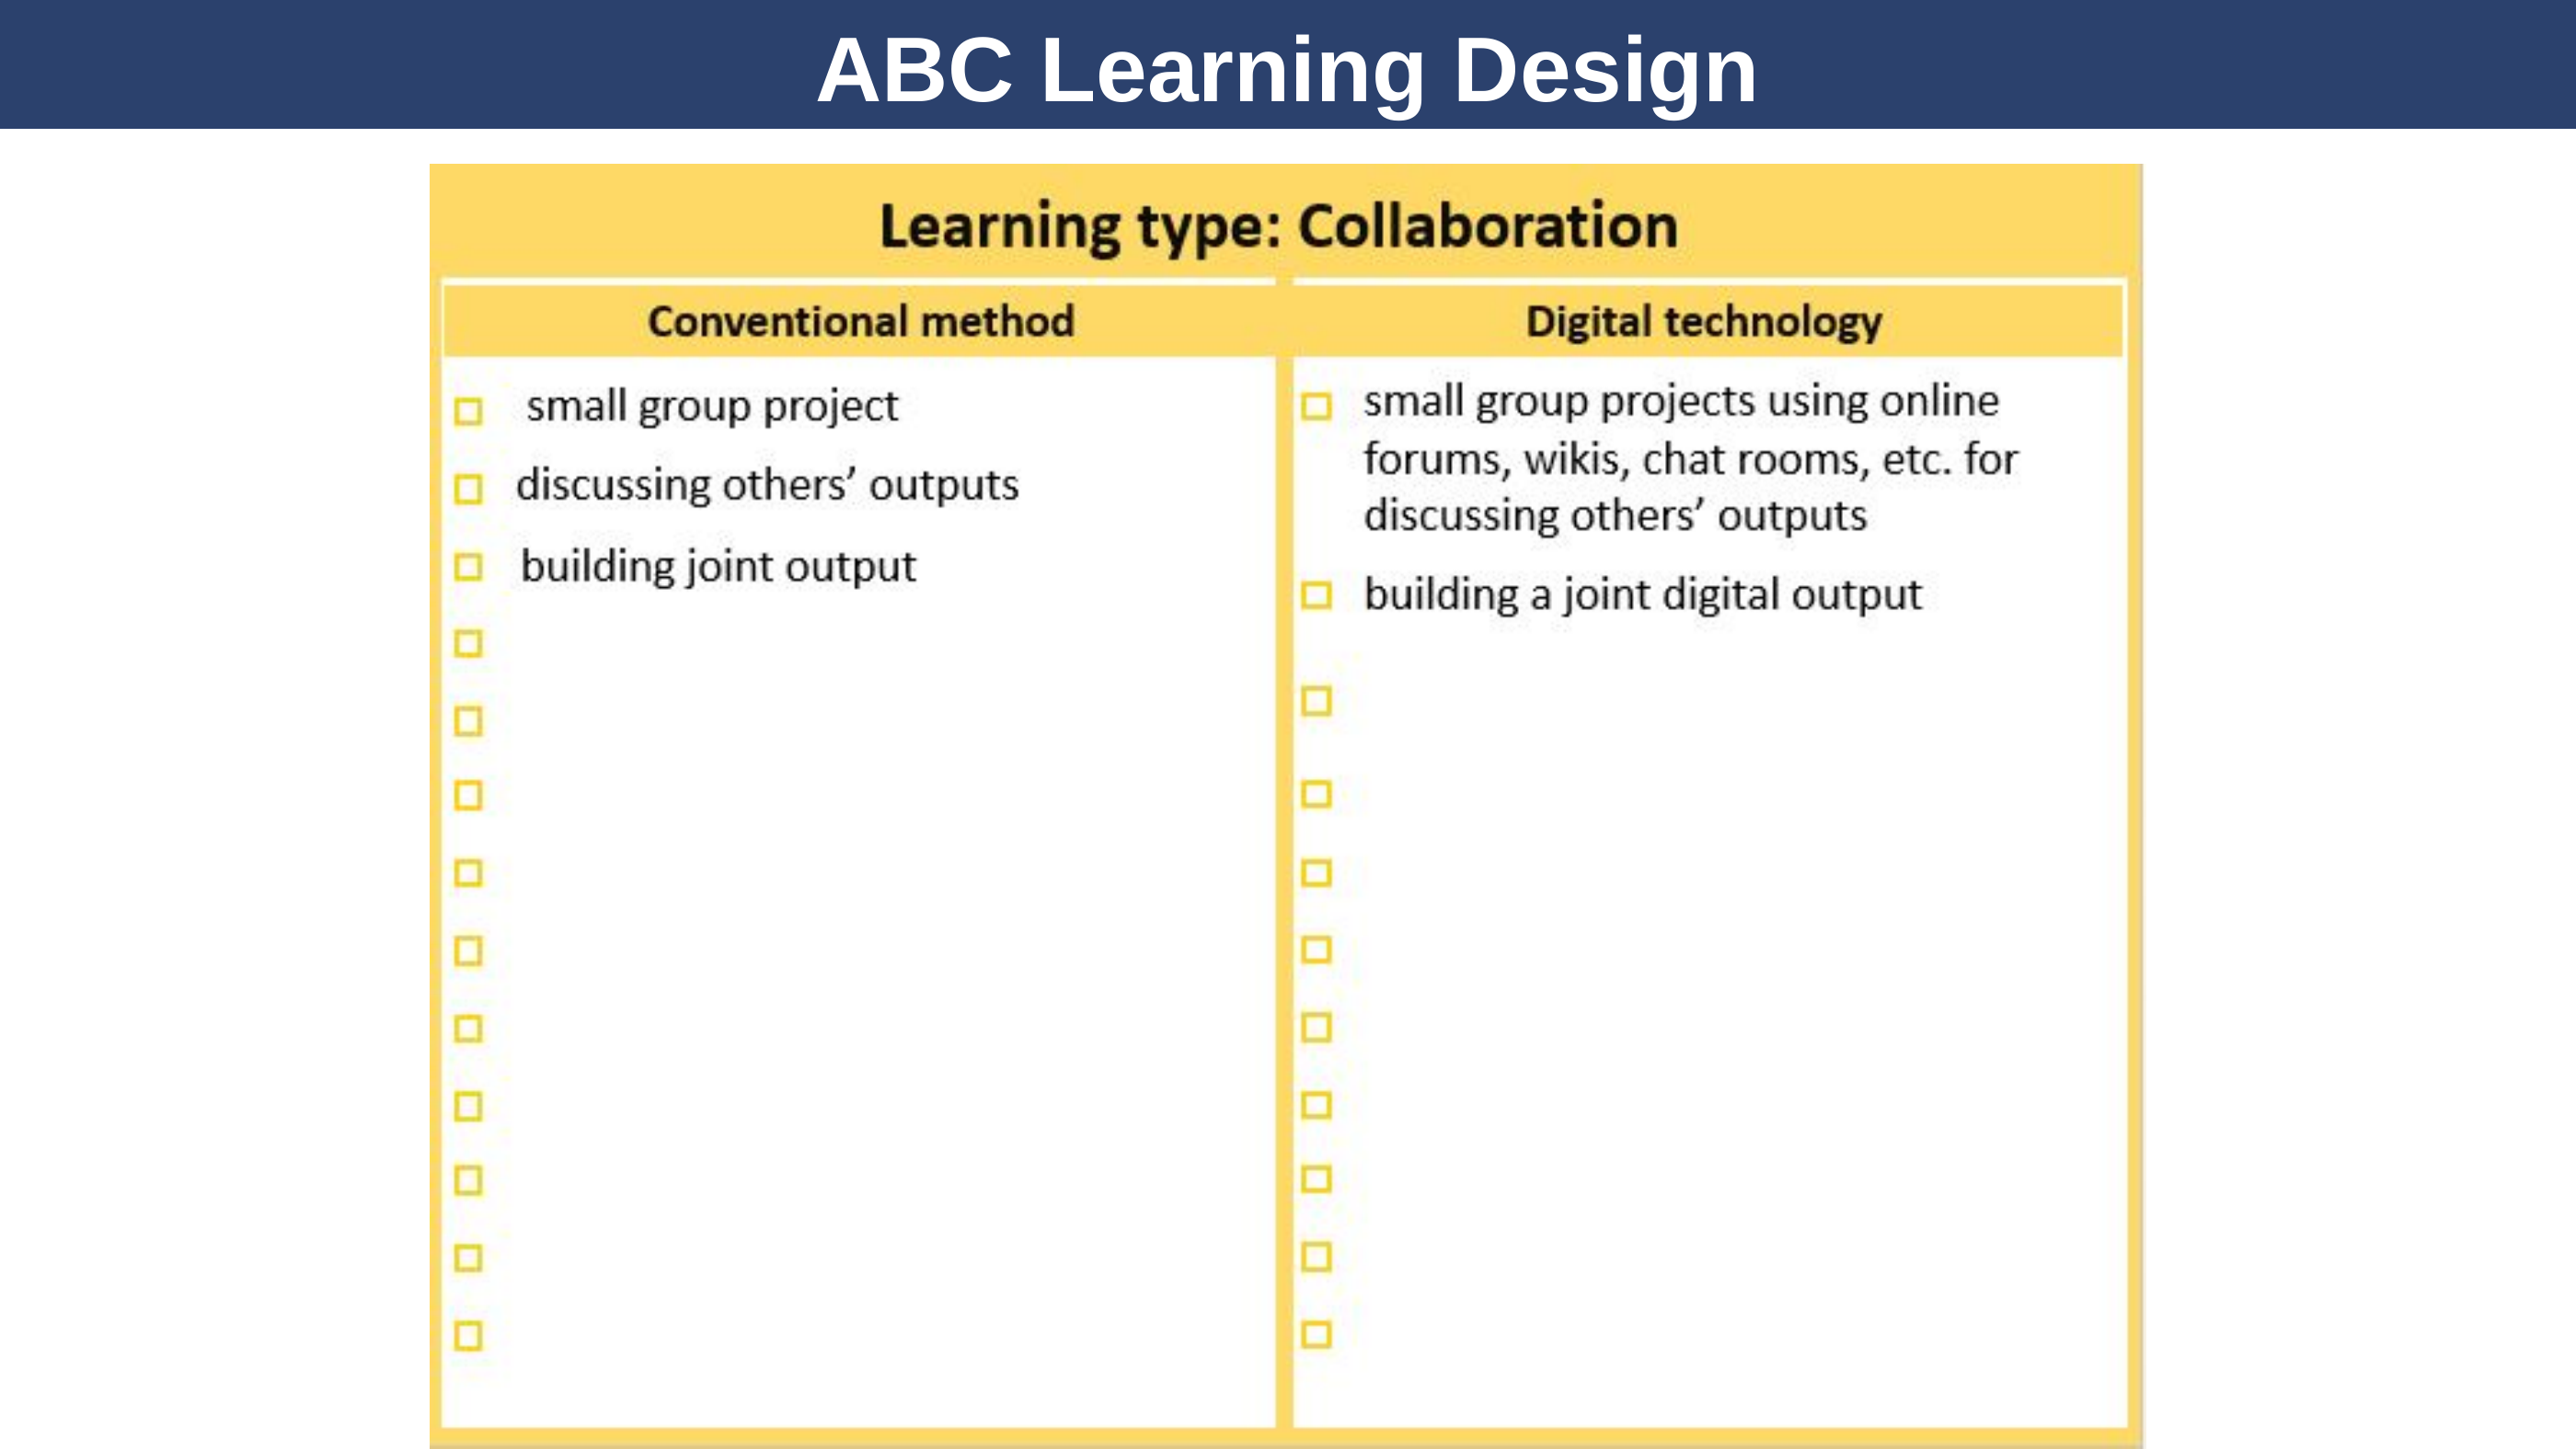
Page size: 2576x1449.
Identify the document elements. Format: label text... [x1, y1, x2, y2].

picture [430, 164, 2146, 1449]
text_box ABC Learning Design [0, 0, 2576, 129]
